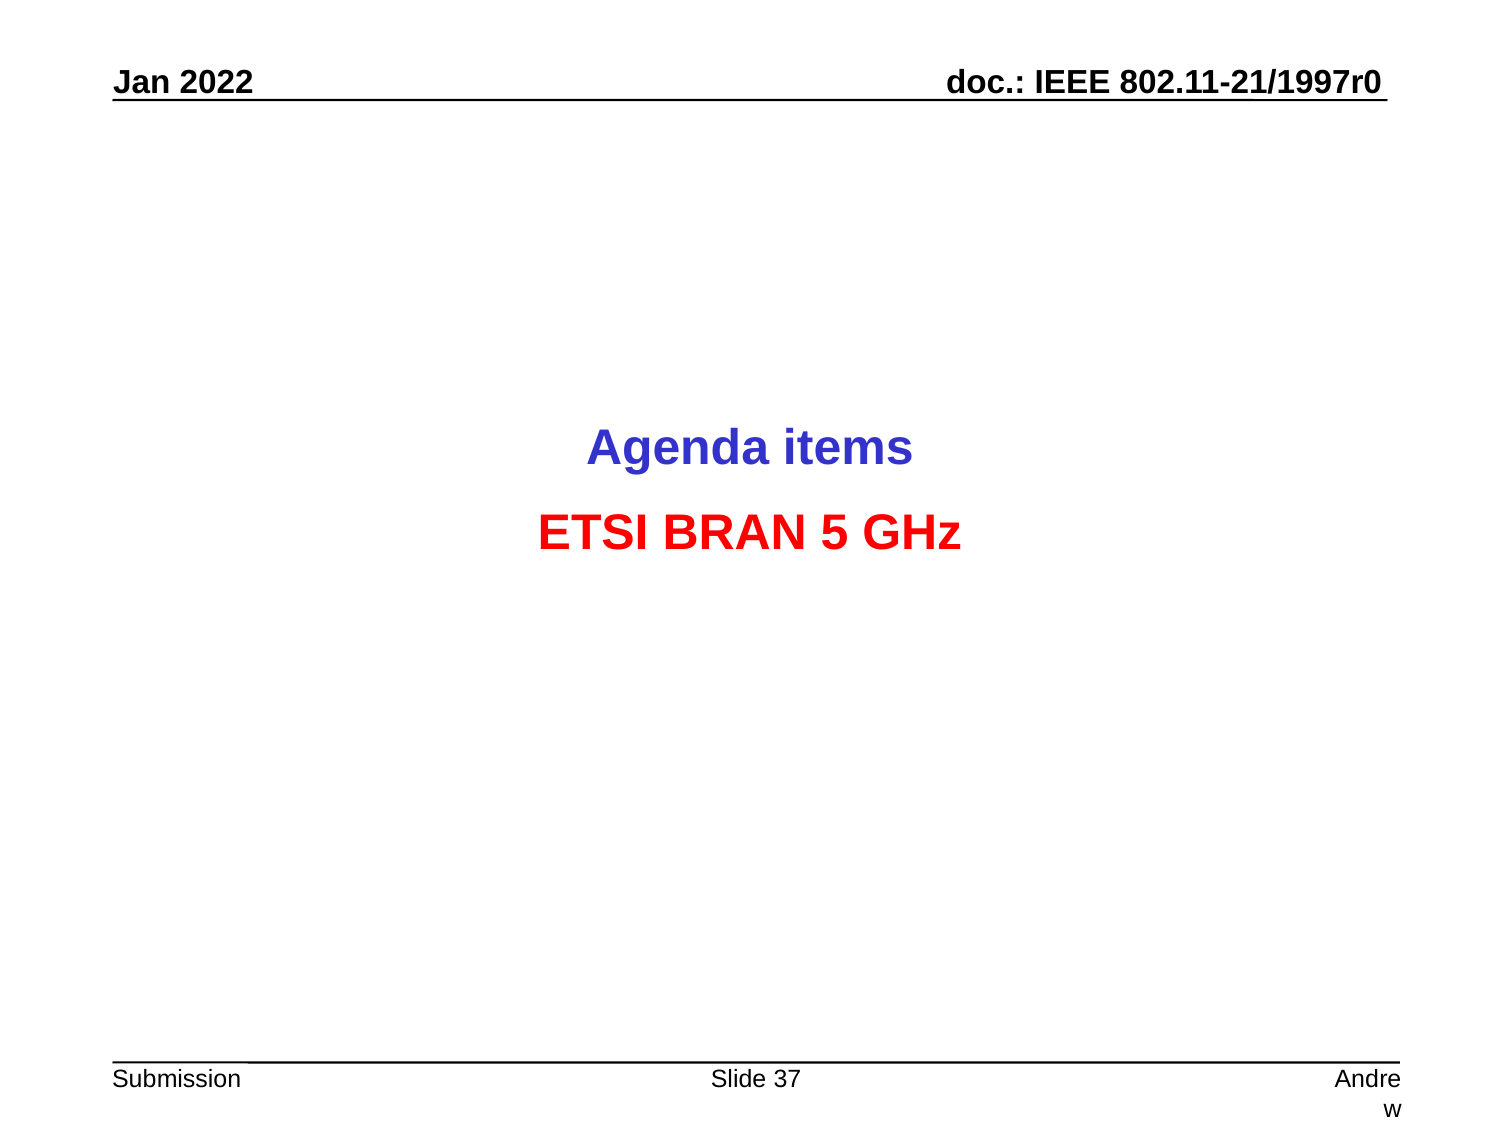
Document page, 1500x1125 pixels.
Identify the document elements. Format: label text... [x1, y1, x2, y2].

slide_number Slide 37 [709, 1061, 803, 1093]
footer Andrew Myles, Cisco [1320, 1061, 1402, 1093]
list Agenda items ETSI BRAN 5 GHz [112, 324, 1388, 650]
